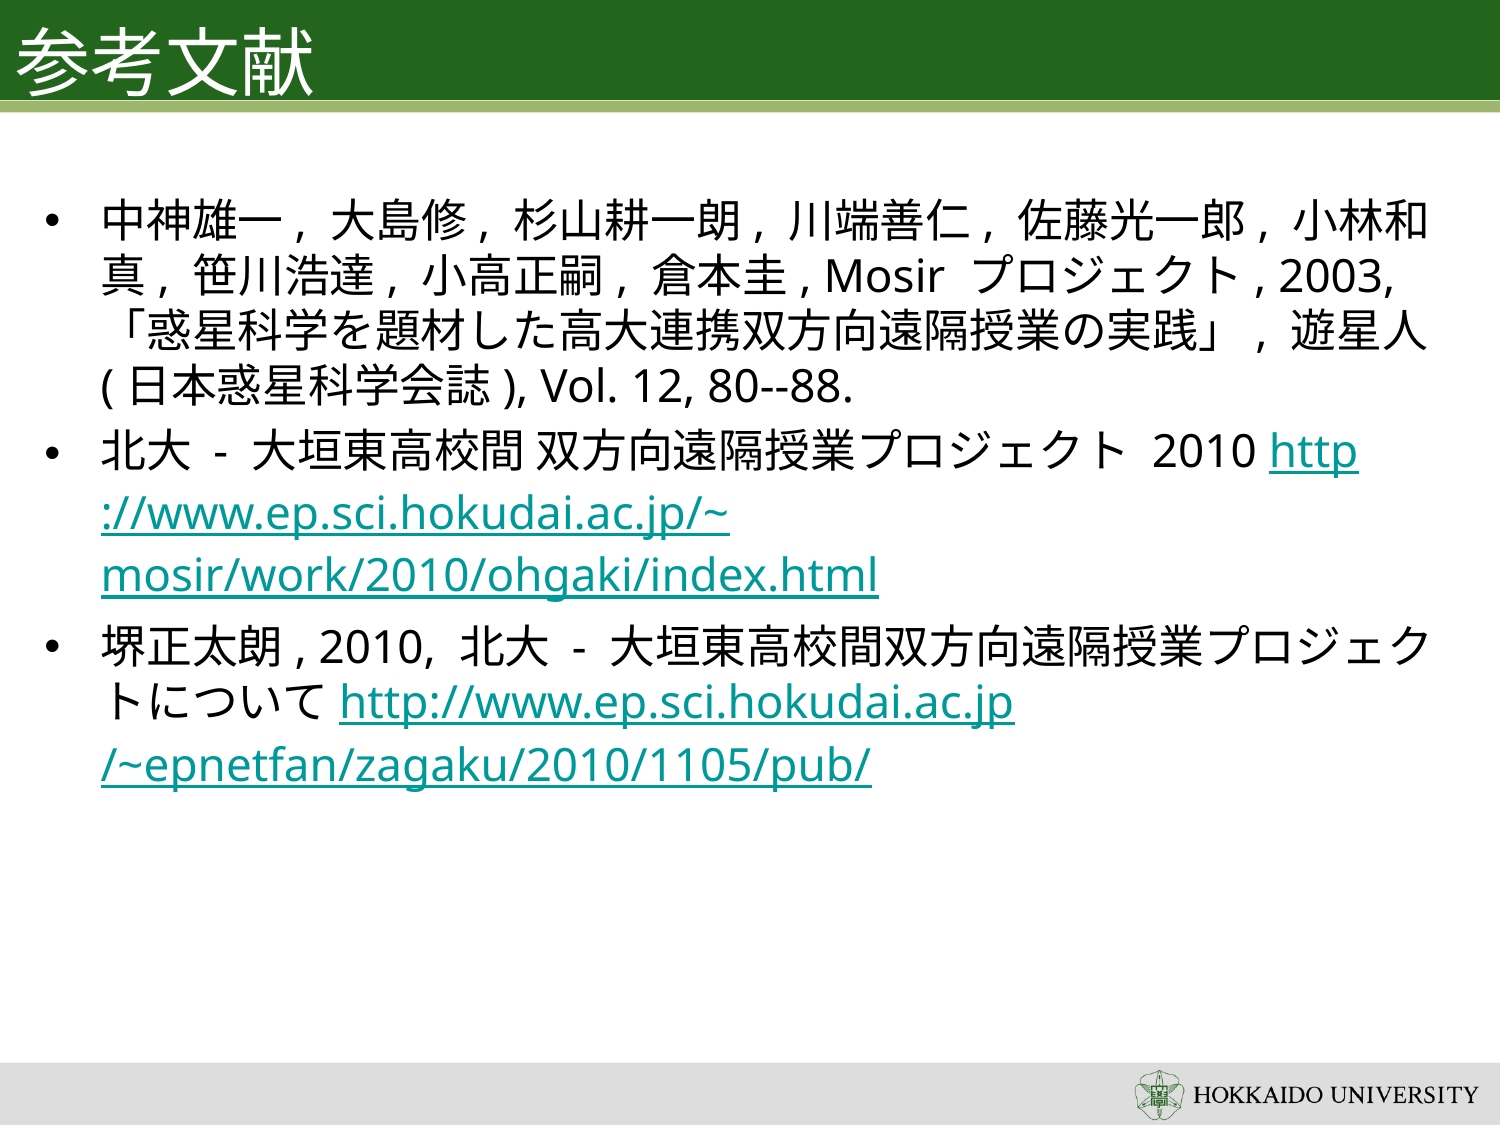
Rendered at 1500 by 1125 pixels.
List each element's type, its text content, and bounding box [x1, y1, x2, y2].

list 中神雄一, 大島修, 杉山耕一朗, 川端善仁, 佐藤光一郎, 小林和真, 笹川浩達, 小高正嗣, 倉本圭, Mosir プロジェクト, 2003,「惑星科学を題材した高大連携双方向遠隔授業の実践」, 遊星人(日本惑星科学会誌), Vol. 12, 80--88. 北大 - 大垣東高校間 双方向遠隔授業プロジェクト 2010 http://www.ep.sci.hokudai.ac.jp/~mosir/work/2010/ohgaki/index.html 堺正太朗, 2010, 北大 - 大垣東高校間双方向遠隔授業プロジェクトについてhttp://www.ep.sci.hokudai.ac.jp/~epnetfan/zagaku/2010/1105/pub/ [29, 184, 1471, 1000]
picture [1125, 1064, 1488, 1125]
title 参考文献 [0, 17, 1241, 103]
